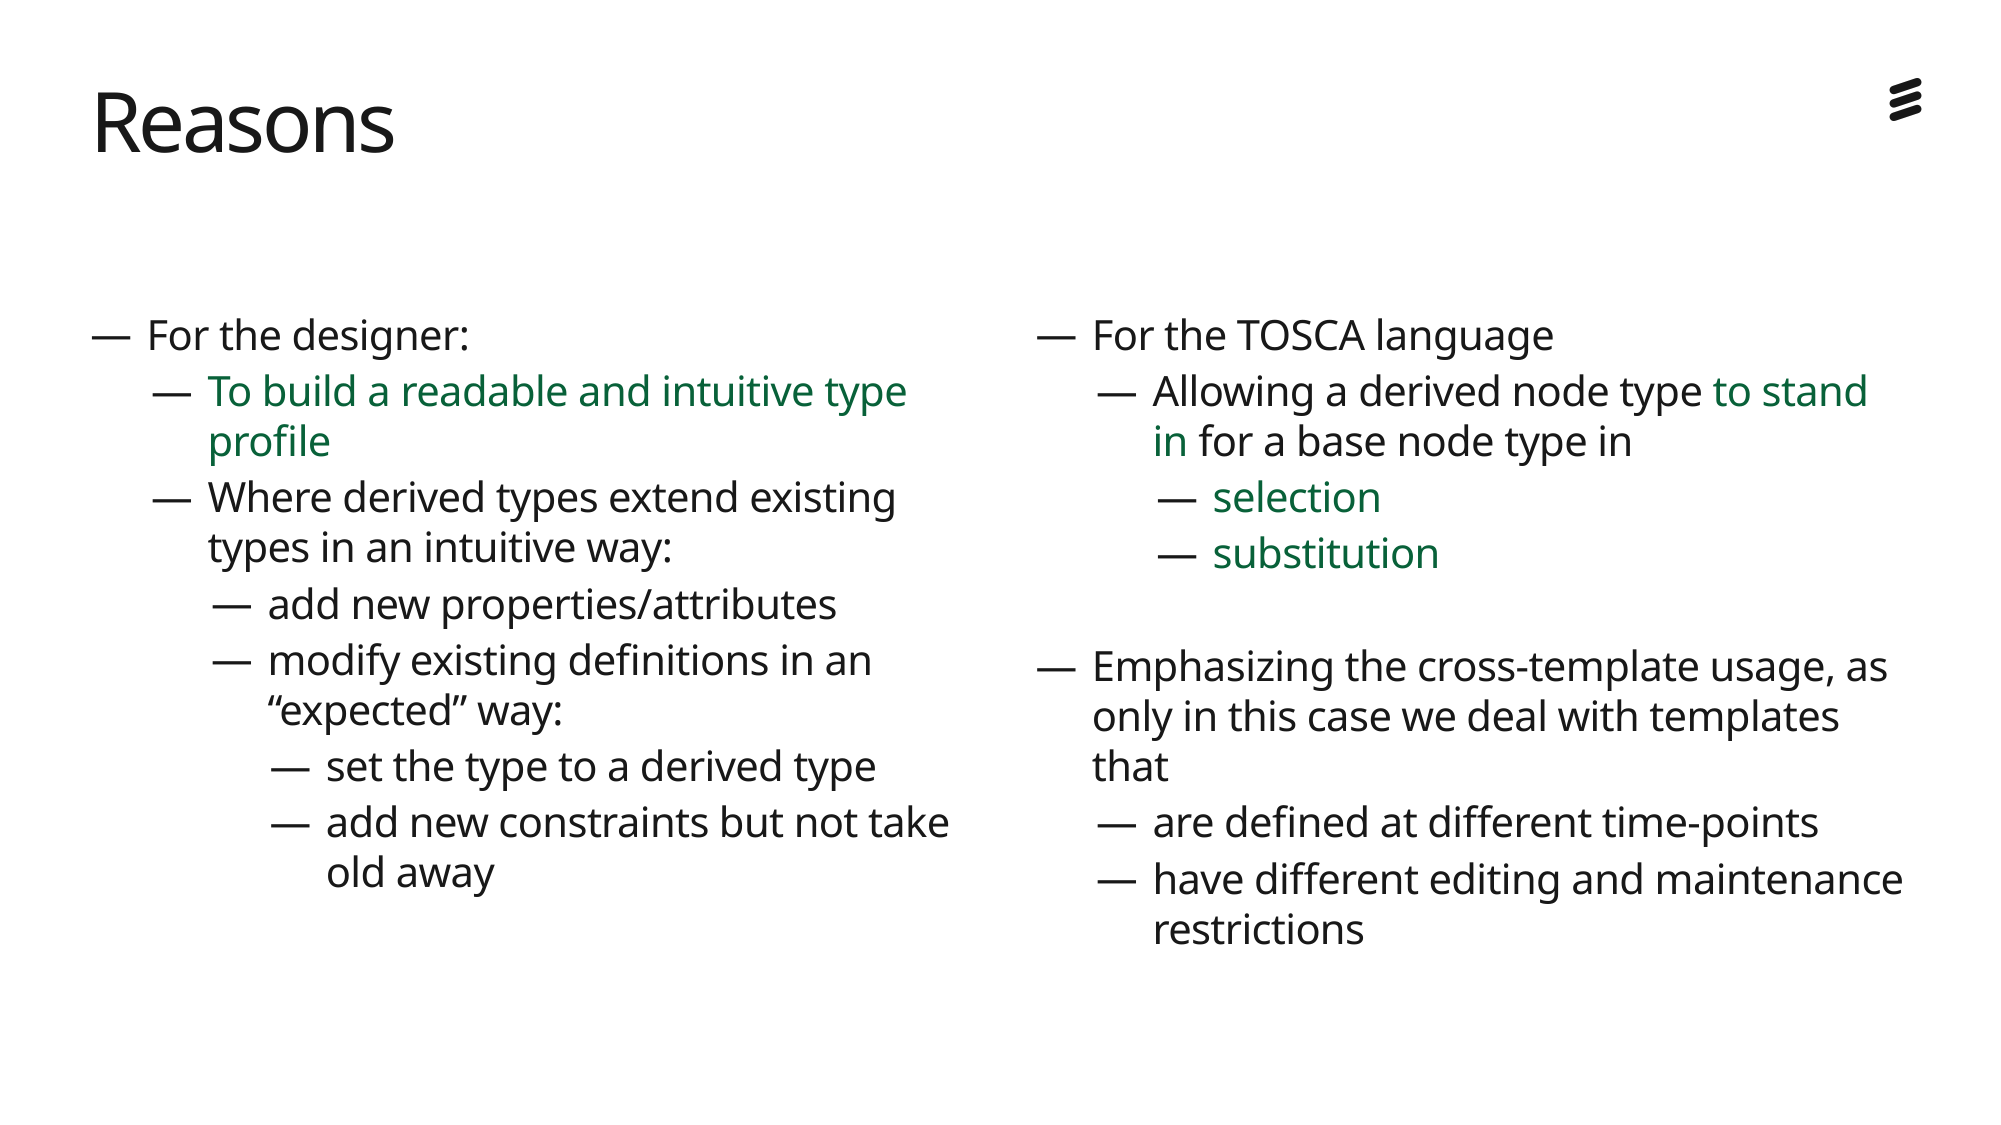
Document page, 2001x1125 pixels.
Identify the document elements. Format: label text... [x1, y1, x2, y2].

picture [1884, 78, 1927, 121]
list For the designer: To build a readable and intuitive type profile Where derived types extend existing types in an intuitive way: add new properties/attributes modify existing definitions in an “expected” way: set the type to a derived type add new constraints but not take old away [78, 302, 977, 1024]
list For the TOSCA language Allowing a derived node type to stand in for a base node type in selection substitution Emphasizing the cross-template usage, as only in this case we deal with templates that are defined at different time-points have different editing and maintenance restrictions [1023, 302, 1922, 1024]
title Reasons [78, 77, 1450, 256]
